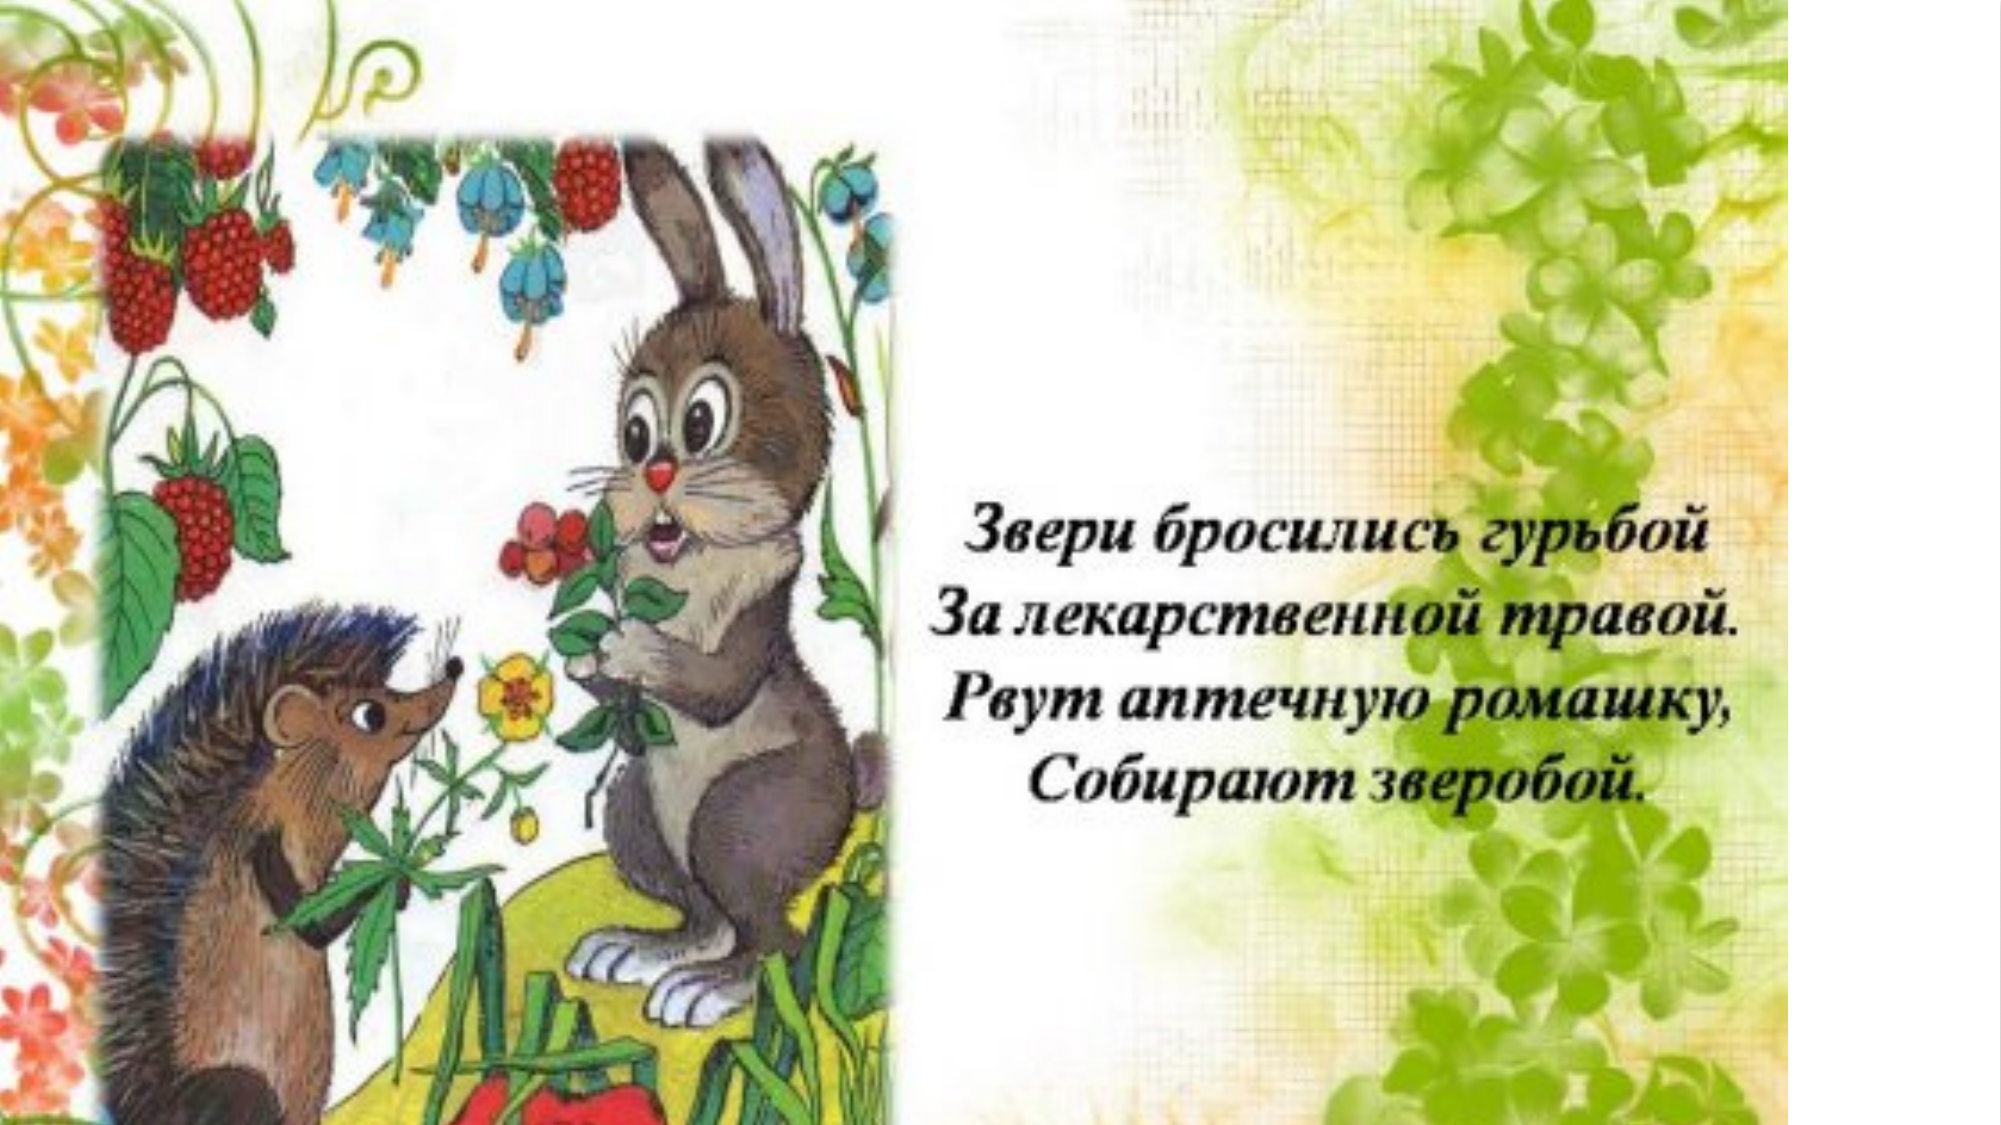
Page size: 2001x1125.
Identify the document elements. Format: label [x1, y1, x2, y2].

list [0, 0, 1789, 1125]
